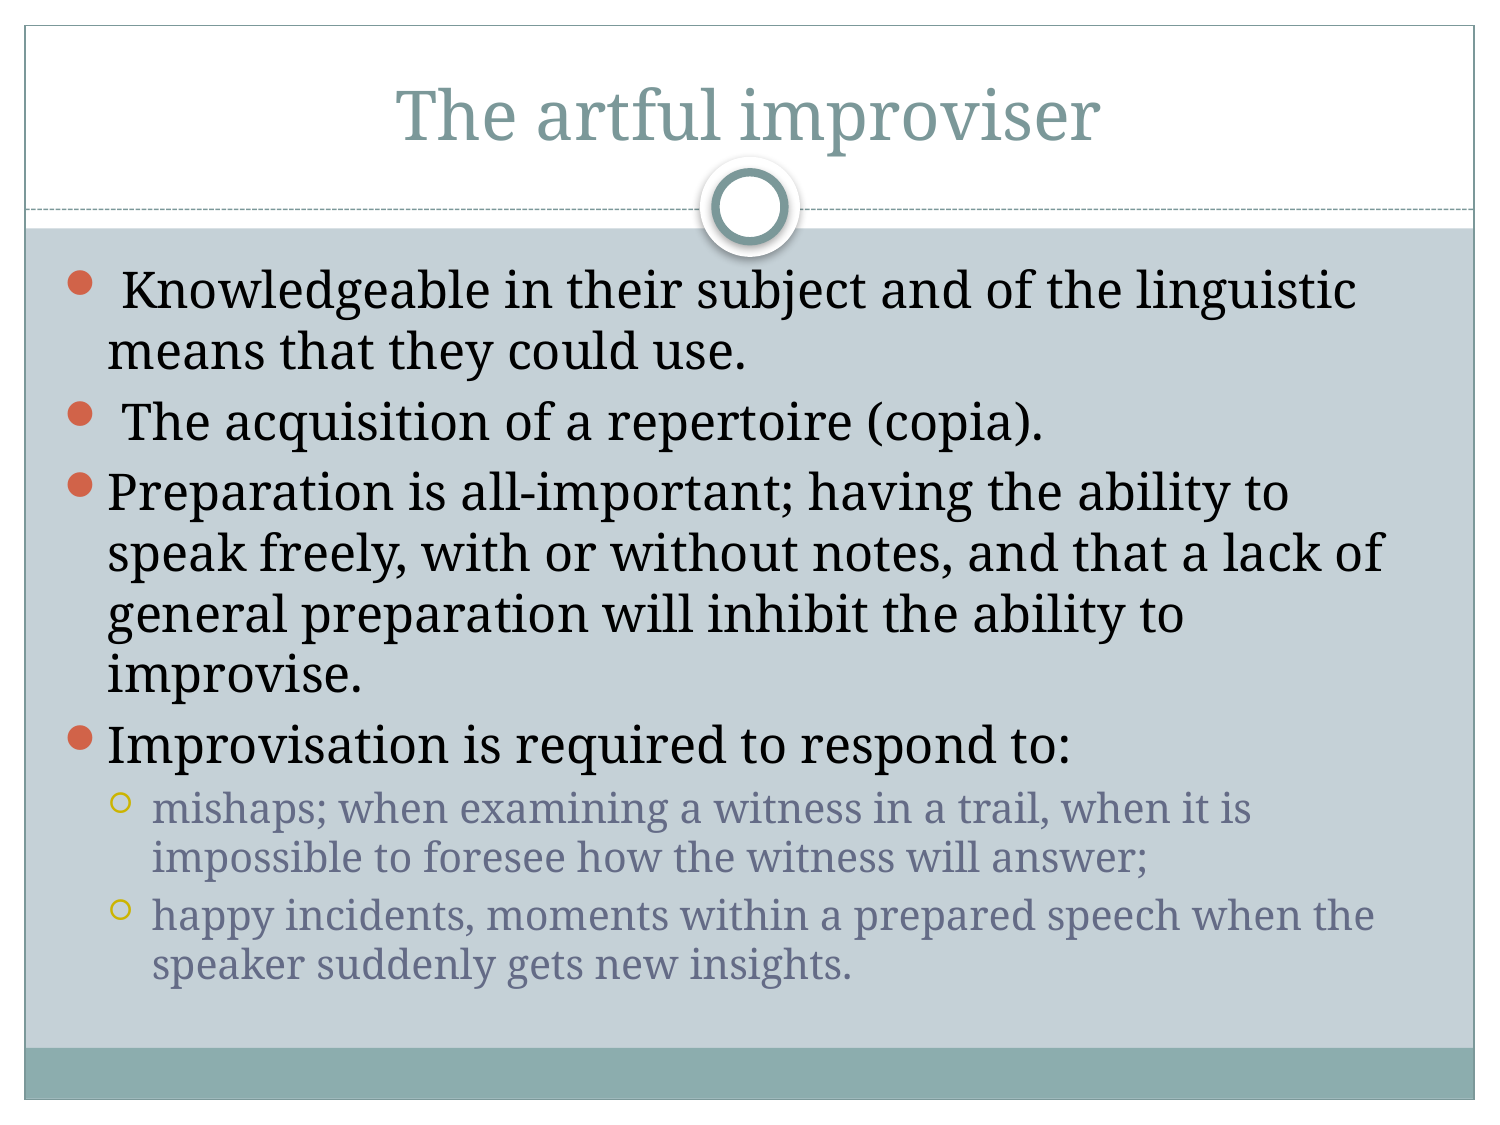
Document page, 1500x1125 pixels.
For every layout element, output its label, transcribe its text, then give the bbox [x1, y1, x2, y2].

title The artful improviser [49, 37, 1450, 162]
list Knowledgeable in their subject and of the linguistic means that they could use. The acquisition of a repertoire (copia). Preparation is all-important; having the ability to speak freely, with or without notes, and that a lack of general preparation will inhibit the ability to improvise. Improvisation is required to respond to: mishaps; when examining a witness in a trail, when it is impossible to foresee how the witness will answer; happy incidents, moments within a prepared speech when the speaker suddenly gets new insights. [49, 250, 1445, 1001]
